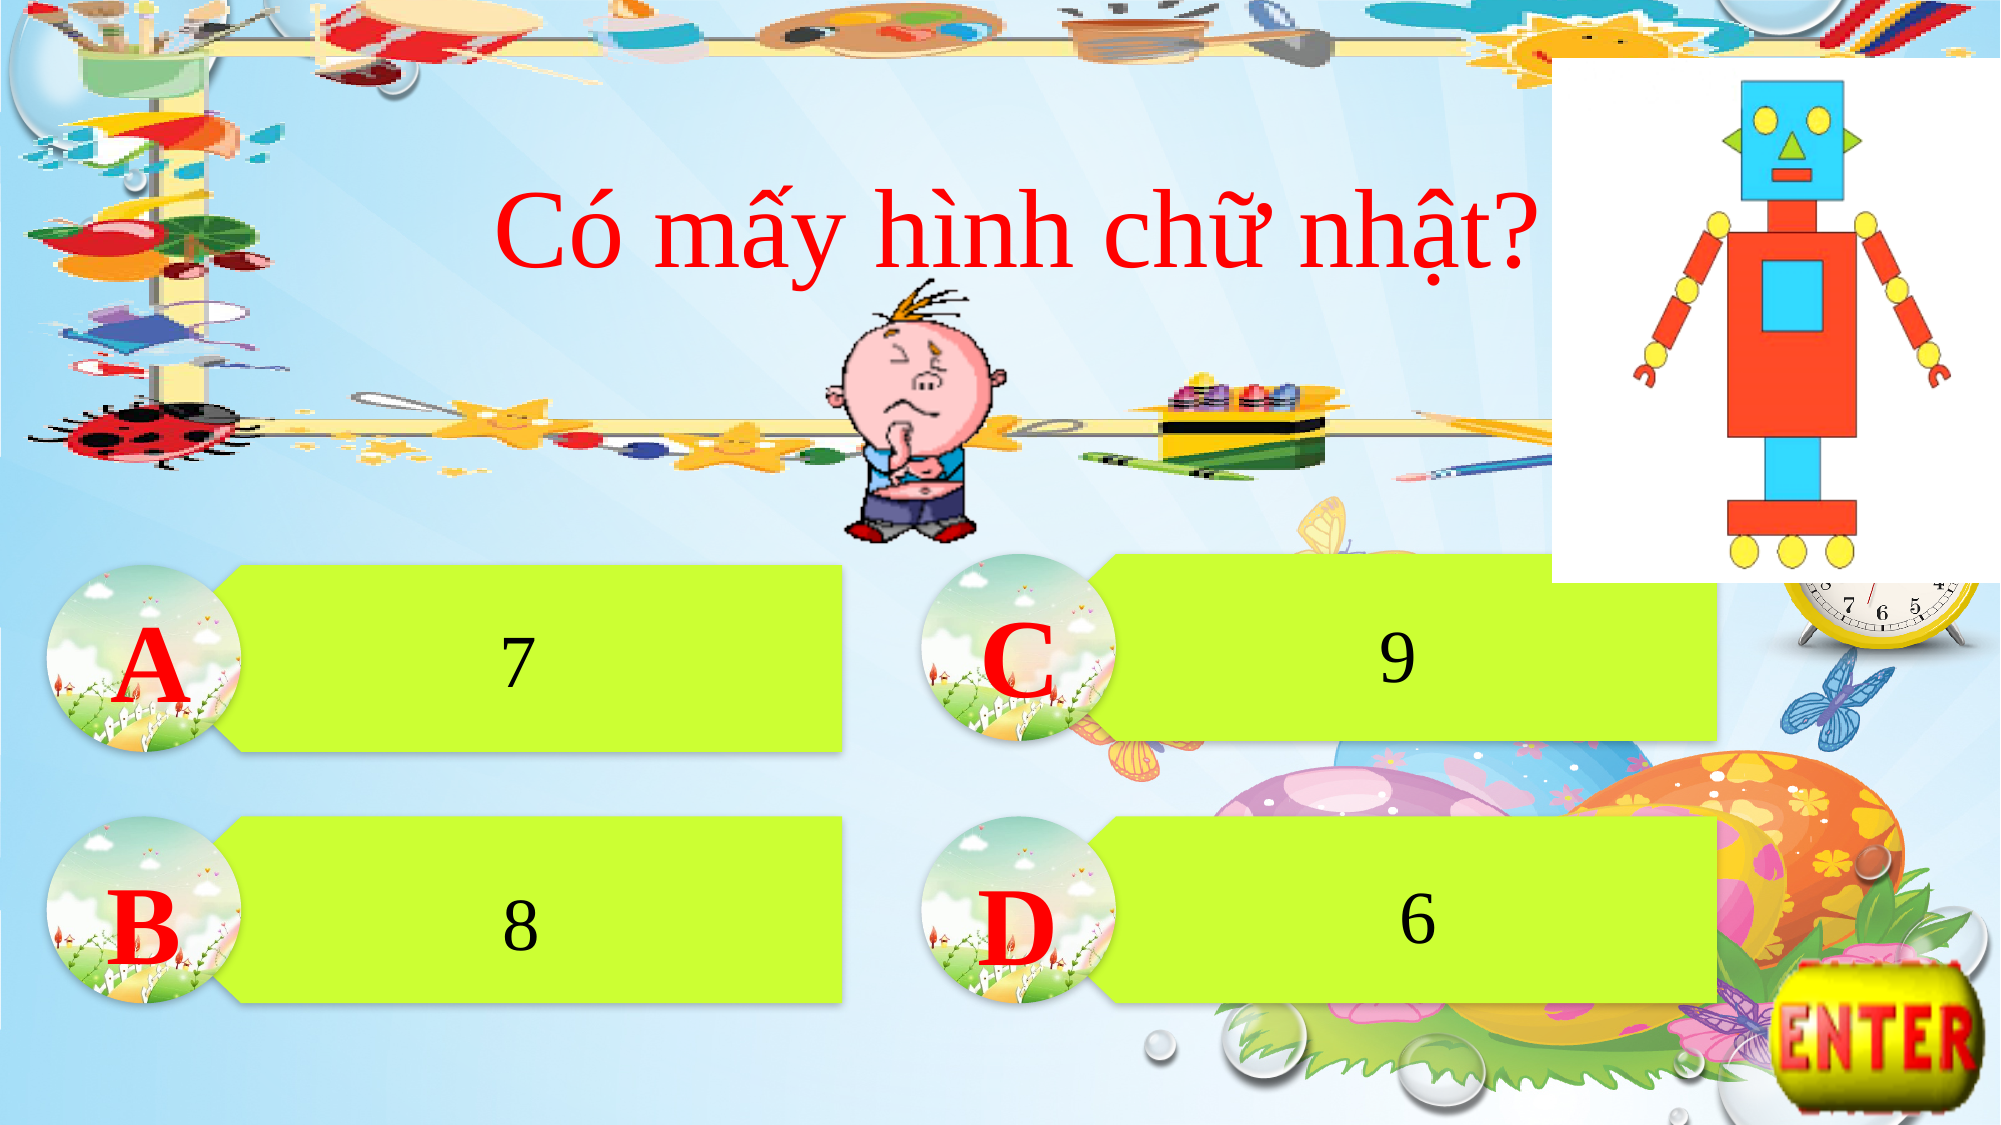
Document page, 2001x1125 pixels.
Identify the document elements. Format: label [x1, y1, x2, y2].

text_box [3, 0, 2000, 485]
text_box [921, 816, 1718, 1004]
text_box [921, 553, 1718, 742]
picture [0, 0, 2000, 1125]
text_box [46, 816, 843, 1004]
text_box [46, 564, 843, 753]
